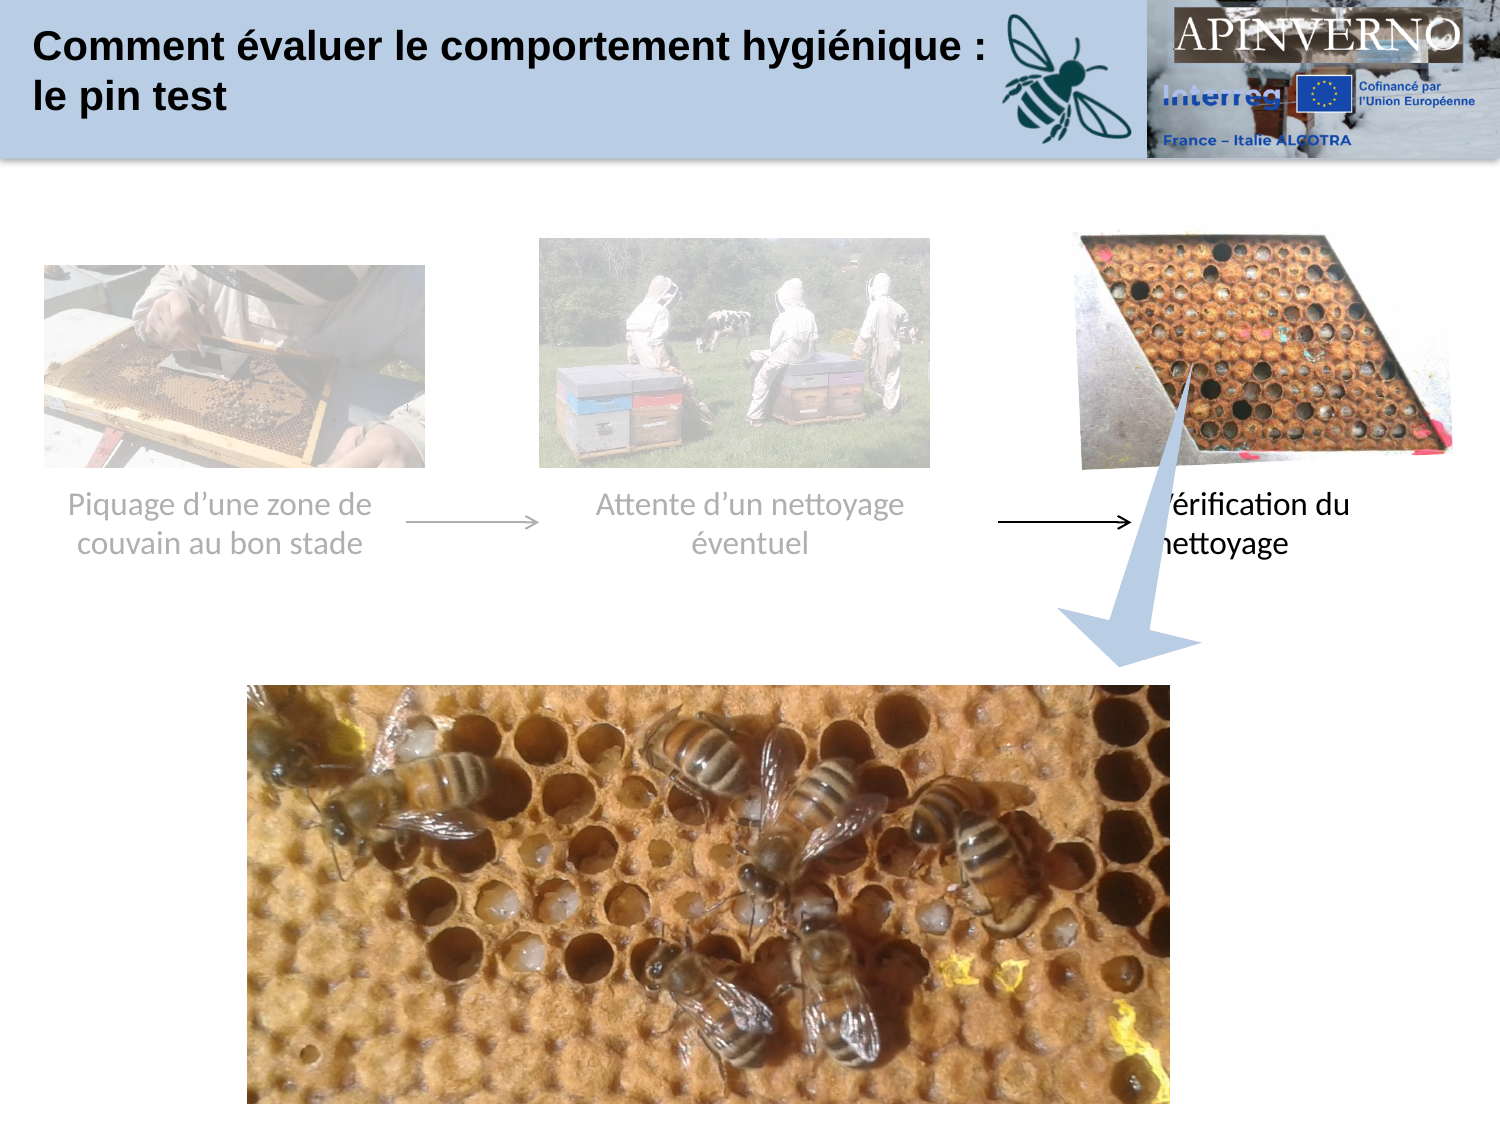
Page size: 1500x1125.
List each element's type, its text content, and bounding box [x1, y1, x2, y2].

text_box Comment évaluer le comportement hygiénique : le pin test [17, 10, 1003, 126]
picture [1072, 0, 1500, 529]
picture [538, 238, 930, 468]
picture [247, 685, 1170, 1104]
text_box [16, 206, 964, 627]
text_box Vérification du nettoyage [1236, 474, 1449, 569]
picture [1002, 14, 1132, 144]
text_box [1081, 355, 1232, 672]
text_box [0, 0, 1144, 160]
picture [44, 265, 425, 468]
